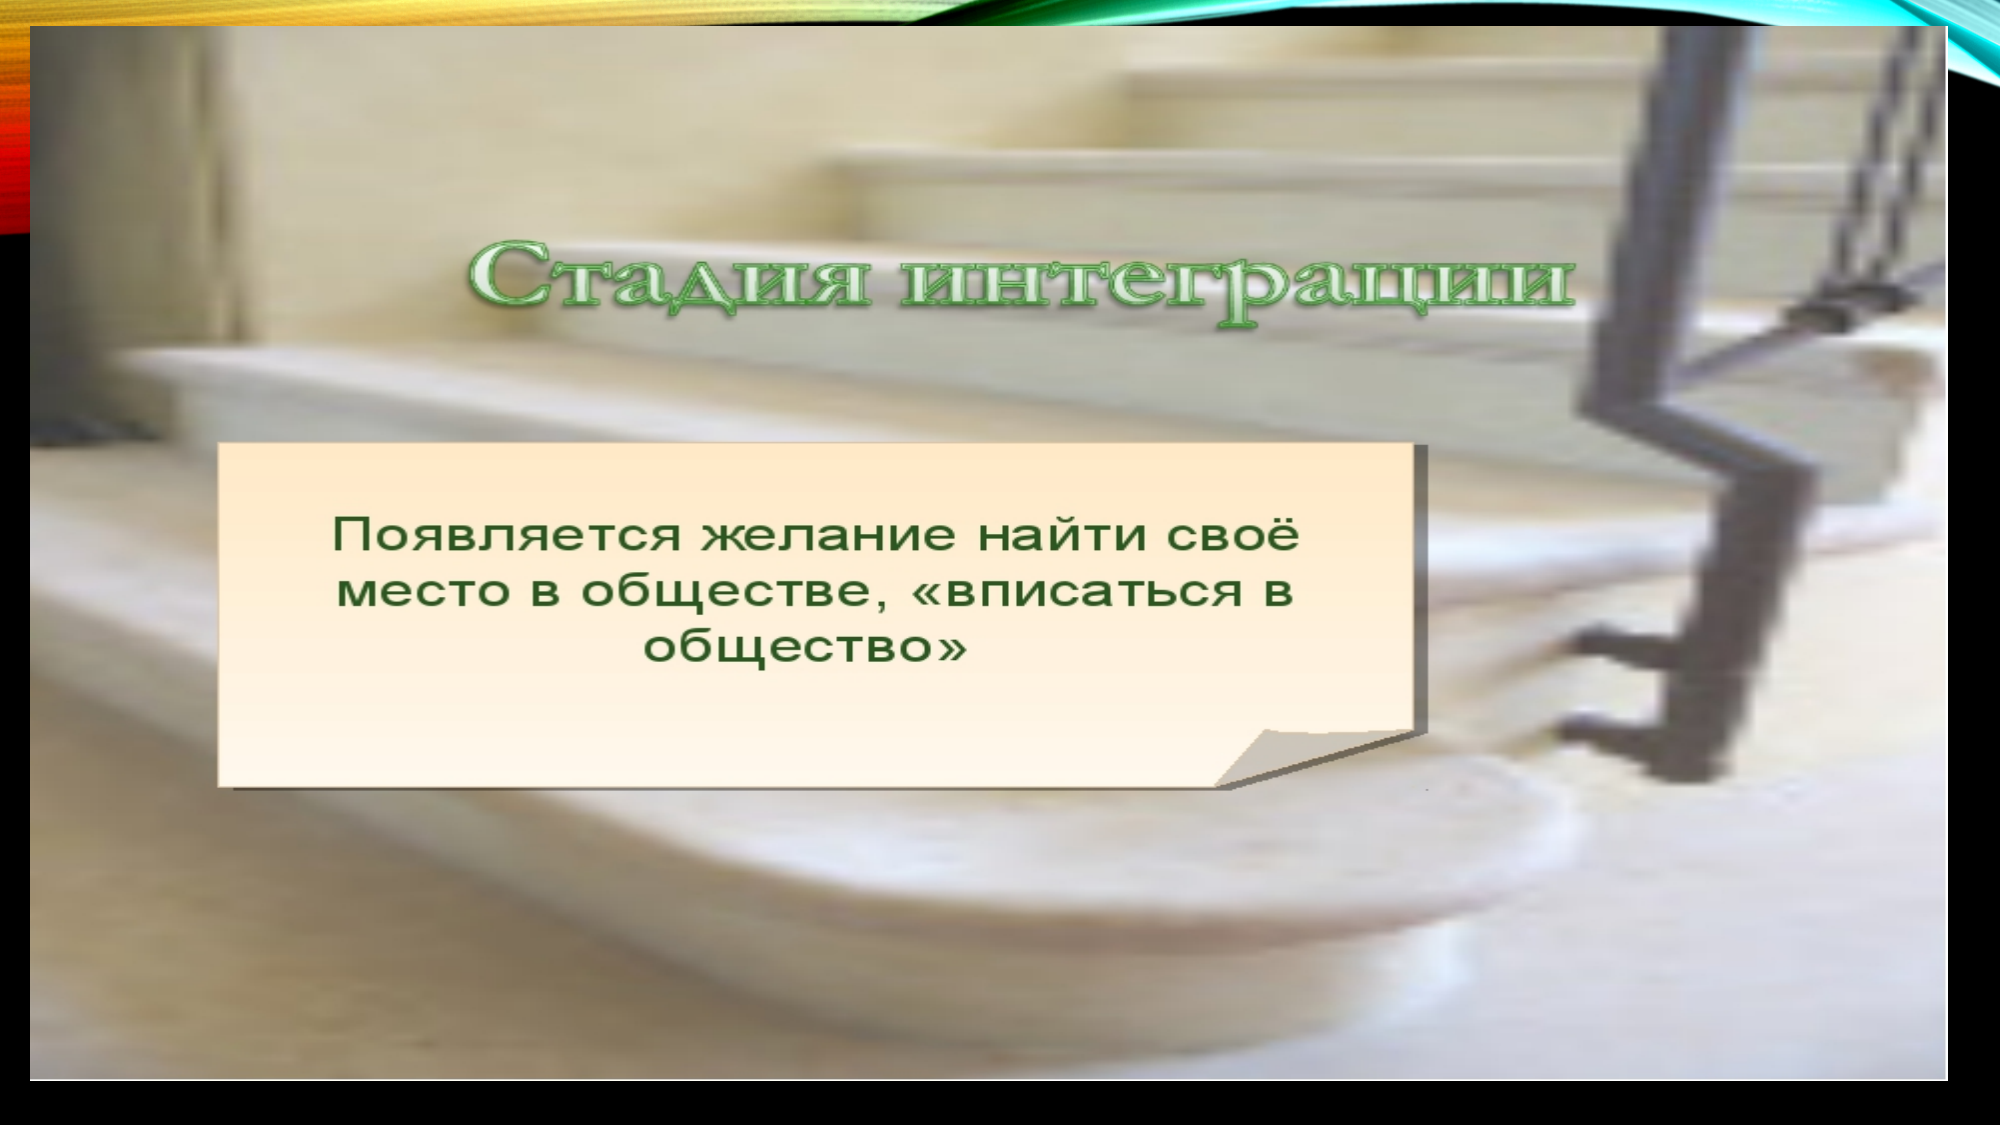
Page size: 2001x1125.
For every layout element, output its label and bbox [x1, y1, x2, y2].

list [30, 25, 1948, 1082]
picture [0, 0, 2000, 237]
